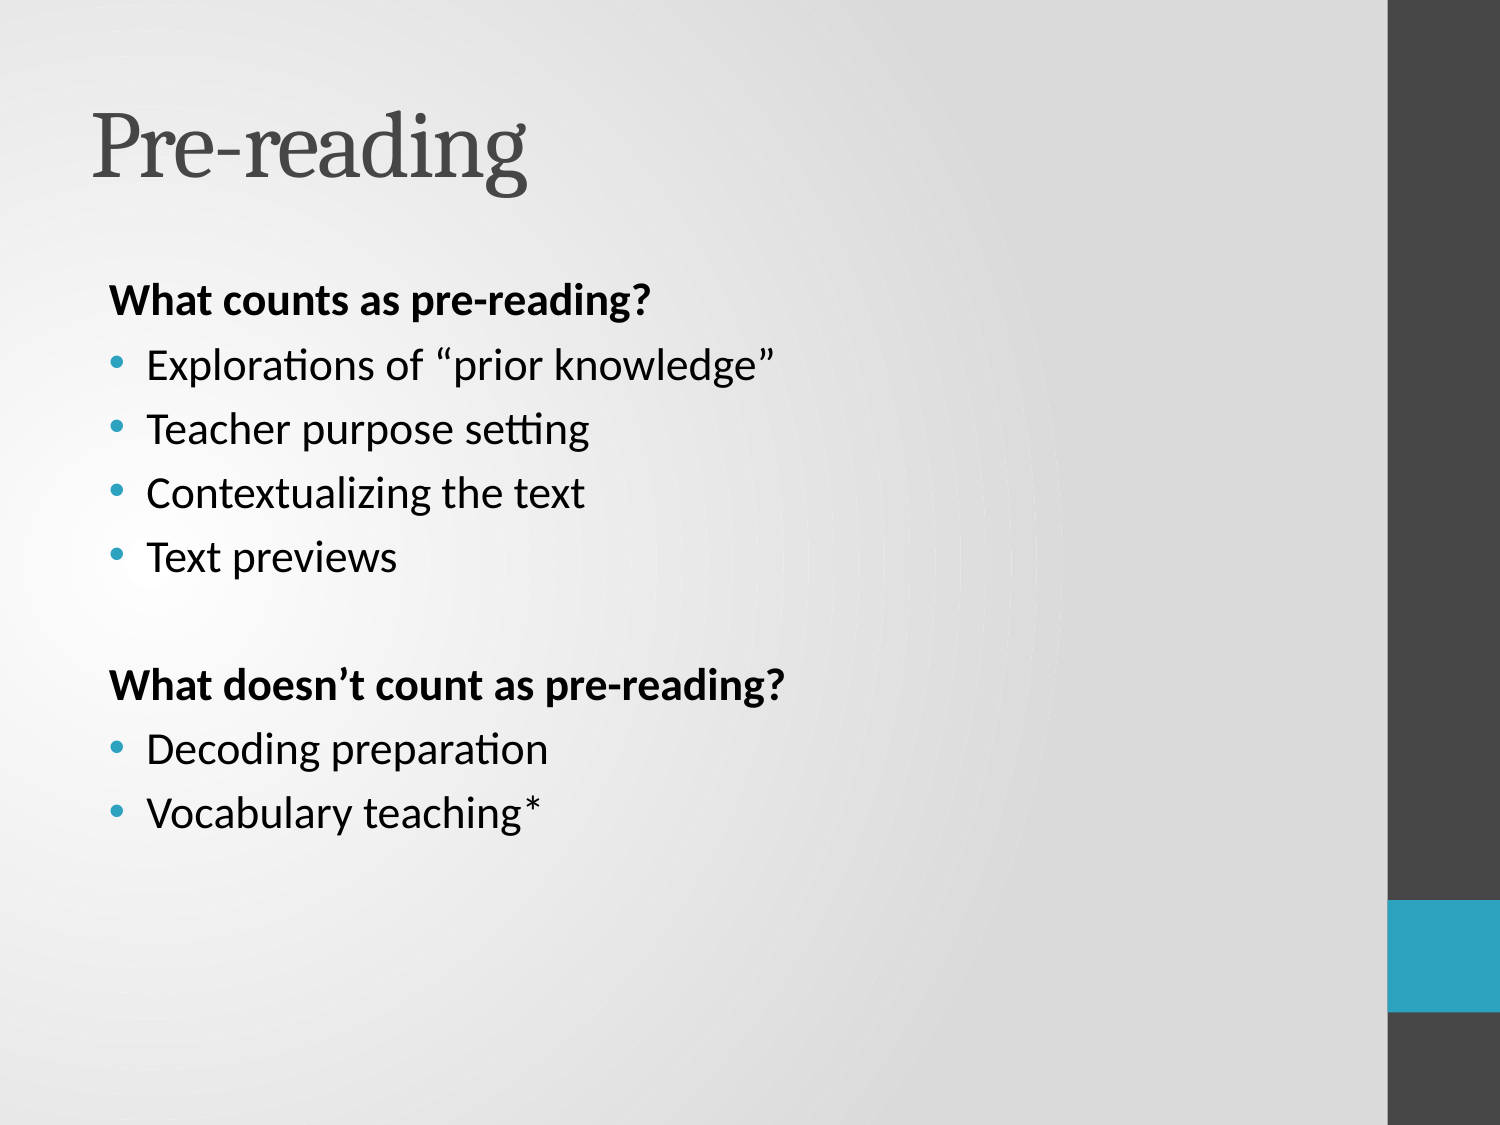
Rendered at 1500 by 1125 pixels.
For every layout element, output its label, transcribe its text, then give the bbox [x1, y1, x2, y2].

title Pre-reading [75, 45, 1325, 233]
list What counts as pre-reading? Explorations of “prior knowledge” Teacher purpose setting Contextualizing the text Text previews What doesn’t count as pre-reading? Decoding preparation Vocabulary teaching* [75, 262, 1325, 1050]
